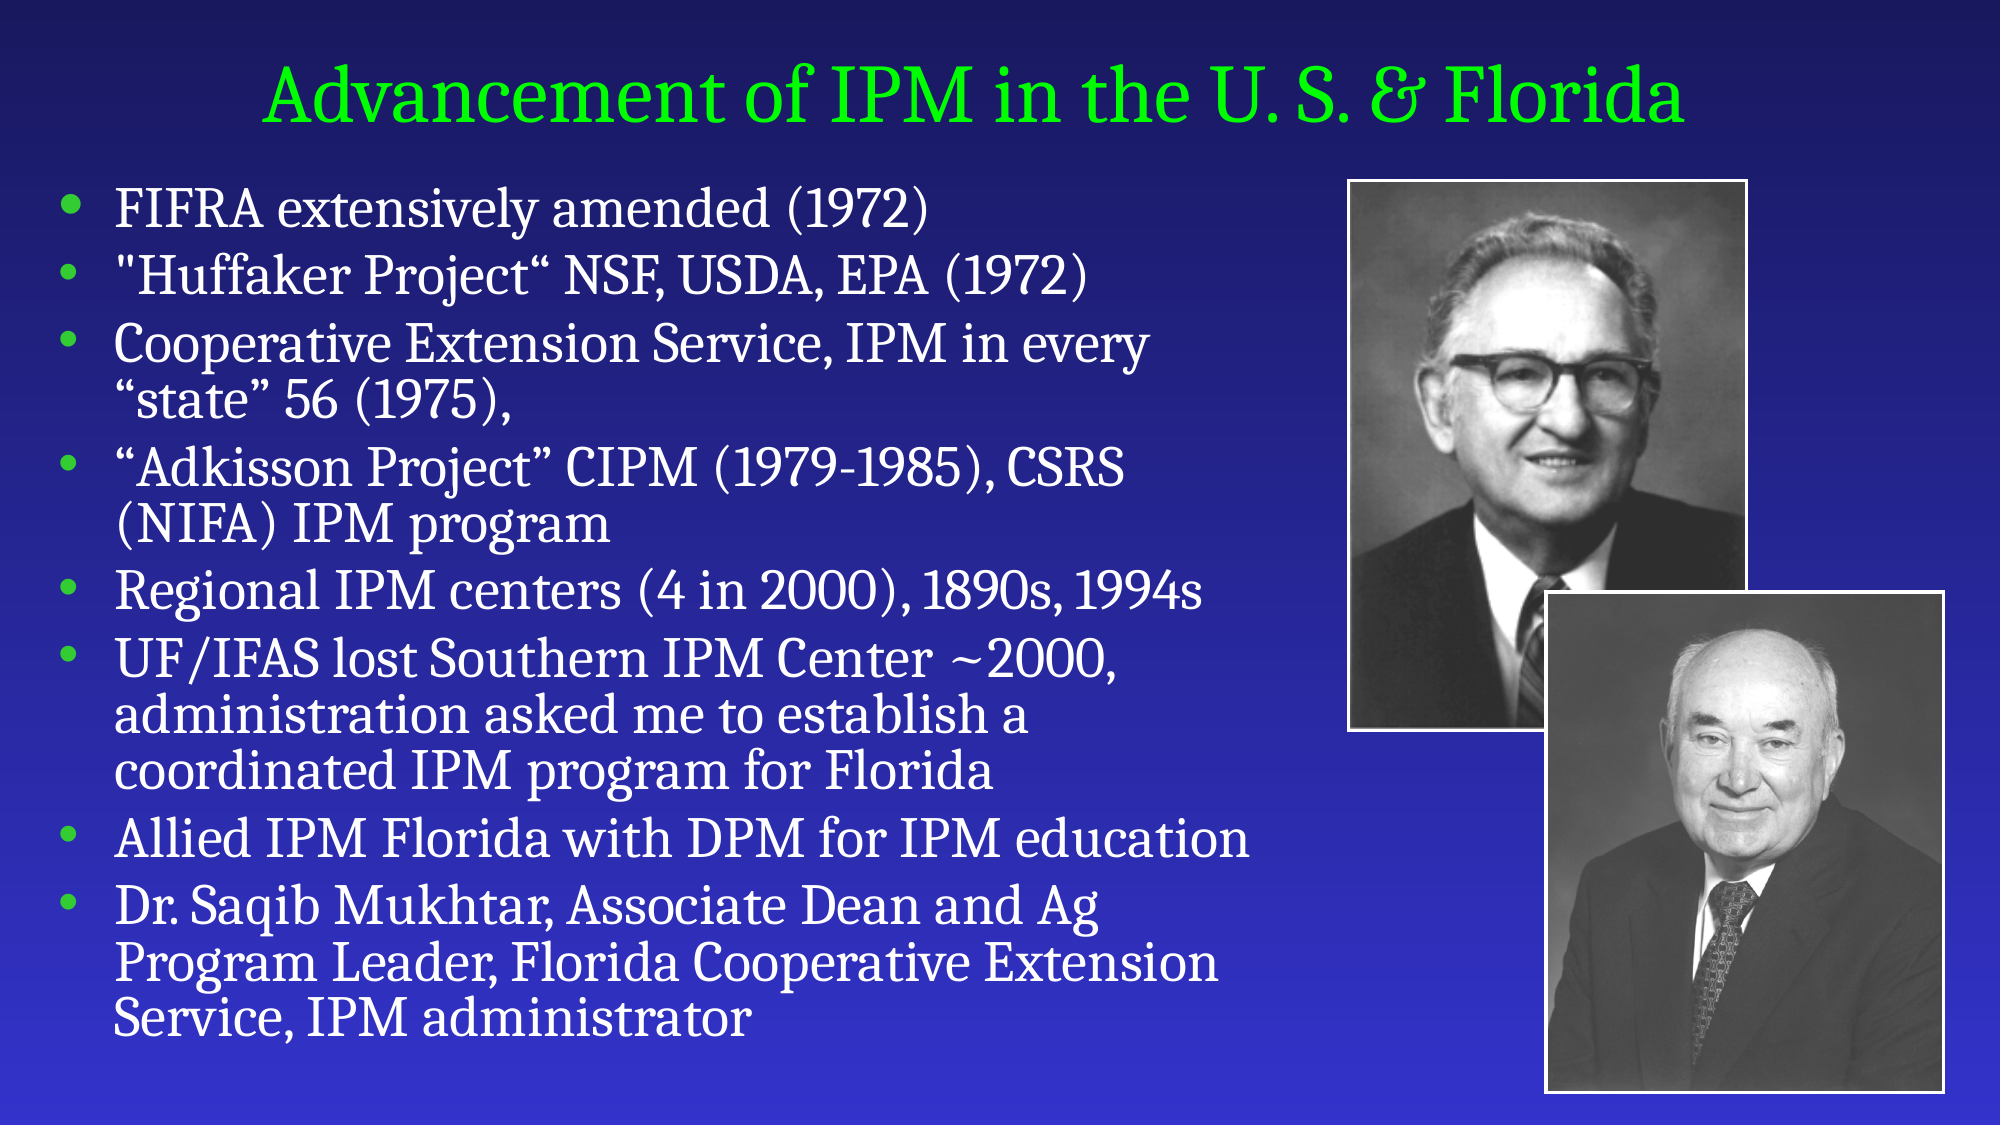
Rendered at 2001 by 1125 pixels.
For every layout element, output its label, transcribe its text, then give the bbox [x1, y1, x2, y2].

picture [1349, 182, 1943, 1092]
list FIFRA extensively amended (1972) "Huffaker Project“ NSF, USDA, EPA (1972) Cooperative Extension Service, IPM in every “state” 56 (1975), “Adkisson Project” CIPM (1979-1985), CSRS (NIFA) IPM program Regional IPM centers (4 in 2000), 1890s, 1994s UF/IFAS lost Southern IPM Center ~2000, administration asked me to establish a coordinated IPM program for Florida Allied IPM Florida with DPM for IPM education Dr. Saqib Mukhtar, Associate Dean and Ag Program Leader, Florida Cooperative Extension Service, IPM administrator [43, 175, 1313, 1107]
title Advancement of IPM in the U. S. & Florida [192, 18, 1759, 160]
